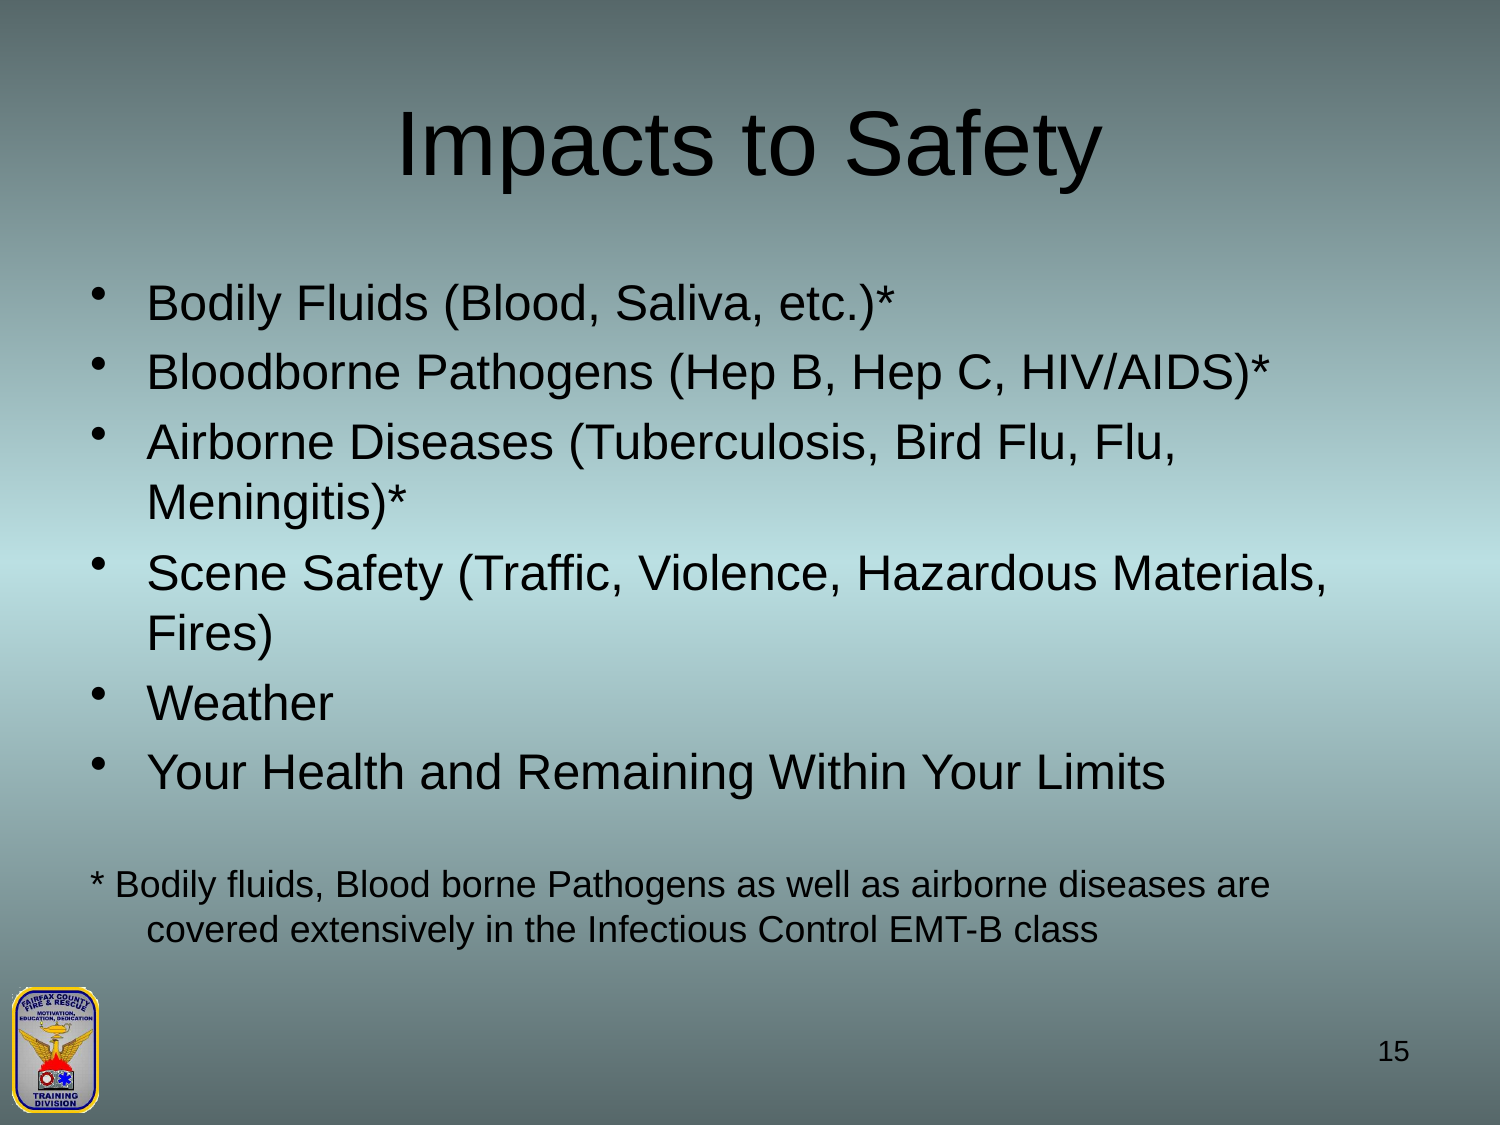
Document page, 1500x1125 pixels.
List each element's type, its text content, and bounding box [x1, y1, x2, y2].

title Impacts to Safety [75, 45, 1425, 233]
list Bodily Fluids (Blood, Saliva, etc.)* Bloodborne Pathogens (Hep B, Hep C, HIV/AIDS)* Airborne Diseases (Tuberculosis, Bird Flu, Flu, Meningitis)* Scene Safety (Traffic, Violence, Hazardous Materials, Fires) Weather Your Health and Remaining Within Your Limits * Bodily fluids, Blood borne Pathogens as well as airborne diseases are covered extensively in the Infectious Control EMT-B class [75, 262, 1413, 1005]
slide_number 15 [1299, 1024, 1426, 1103]
picture [12, 987, 99, 1113]
